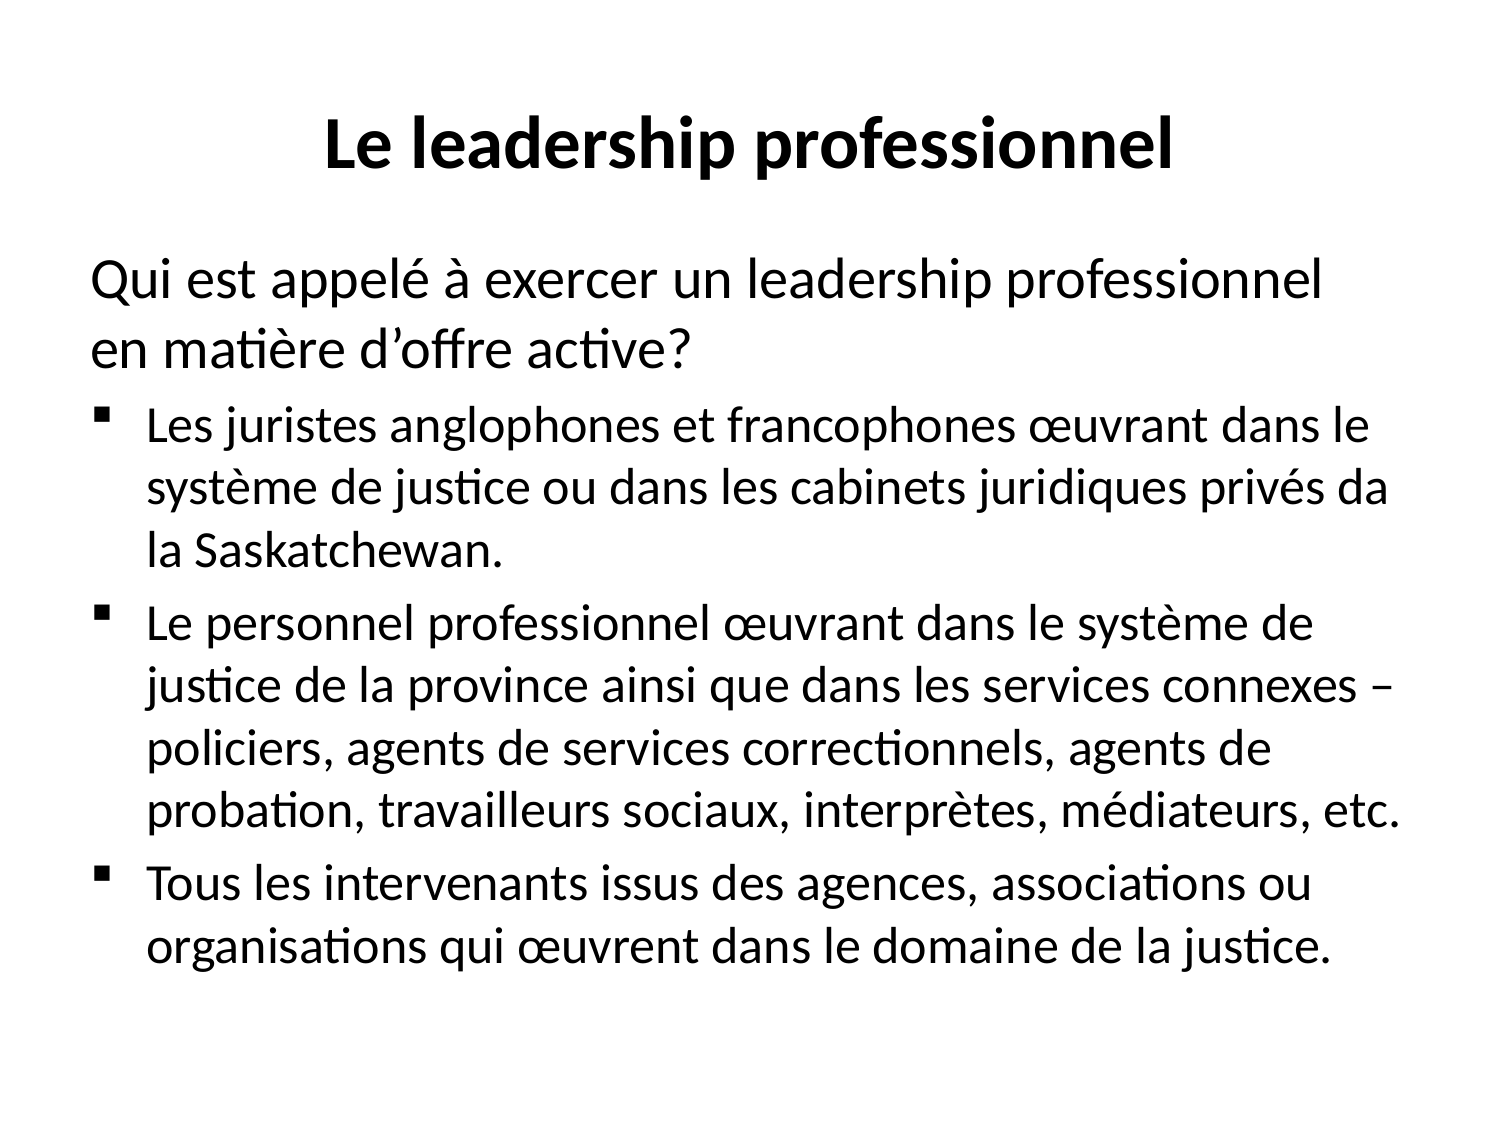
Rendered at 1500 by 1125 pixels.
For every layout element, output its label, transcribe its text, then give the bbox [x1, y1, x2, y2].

title Le leadership professionnel [75, 45, 1425, 232]
list Qui est appelé à exercer un leadership professionnel en matière d’offre active? Les juristes anglophones et francophones œuvrant dans le système de justice ou dans les cabinets juridiques privés da la Saskatchewan. Le personnel professionnel œuvrant dans le système de justice de la province ainsi que dans les services connexes – policiers, agents de services correctionnels, agents de probation, travailleurs sociaux, interprètes, médiateurs, etc. Tous les intervenants issus des agences, associations ou organisations qui œuvrent dans le domaine de la justice. [75, 232, 1425, 1059]
